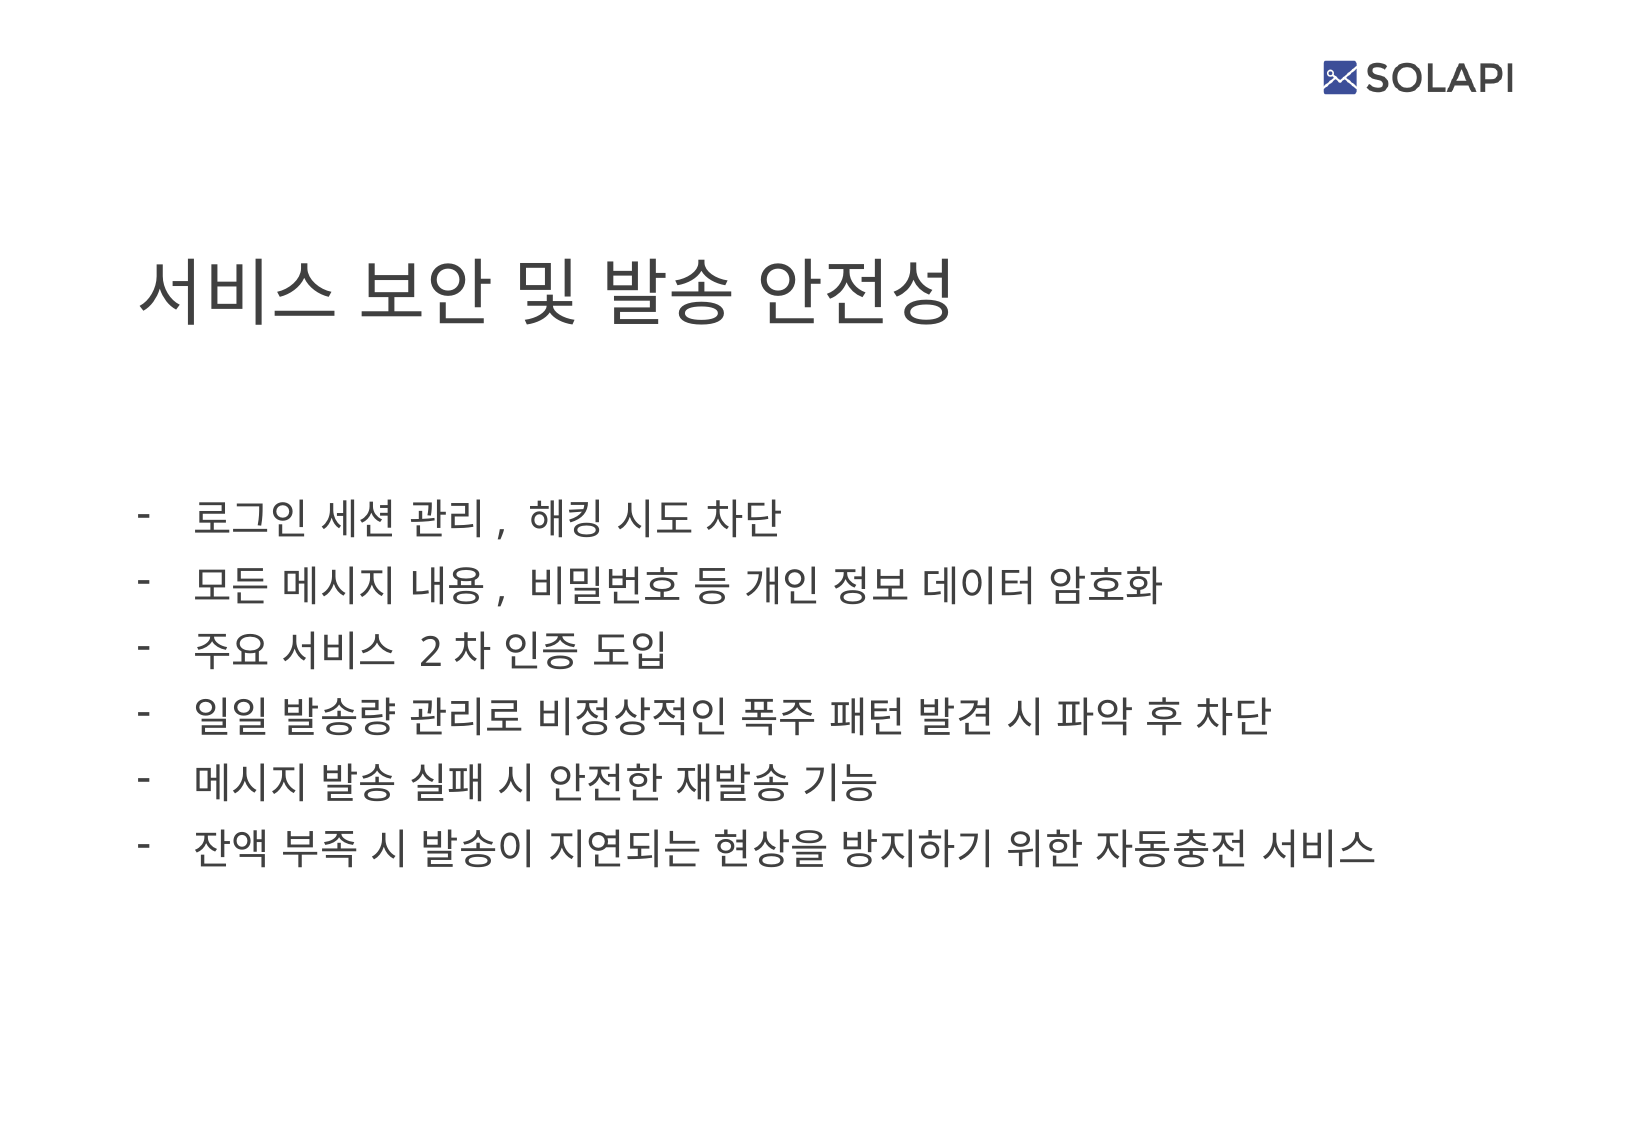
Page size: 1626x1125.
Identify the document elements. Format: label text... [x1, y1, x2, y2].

title 서비스 보안 및 발송 안전성 [121, 199, 1504, 343]
picture [1322, 37, 1514, 118]
text_box 로그인 세션 관리, 해킹 시도 차단 모든 메시지 내용, 비밀번호 등 개인 정보 데이터 암호화 주요 서비스 2차 인증 도입 일일 발송량 관리로 비정상적인 폭주 패턴 발견 시 파악 후 차단 메시지 발송 실패 시 안전한 재발송 기능 잔액 부족 시 발송이 지연되는 현상을 방지하기 위한 자동충전 서비스 [121, 491, 1516, 906]
